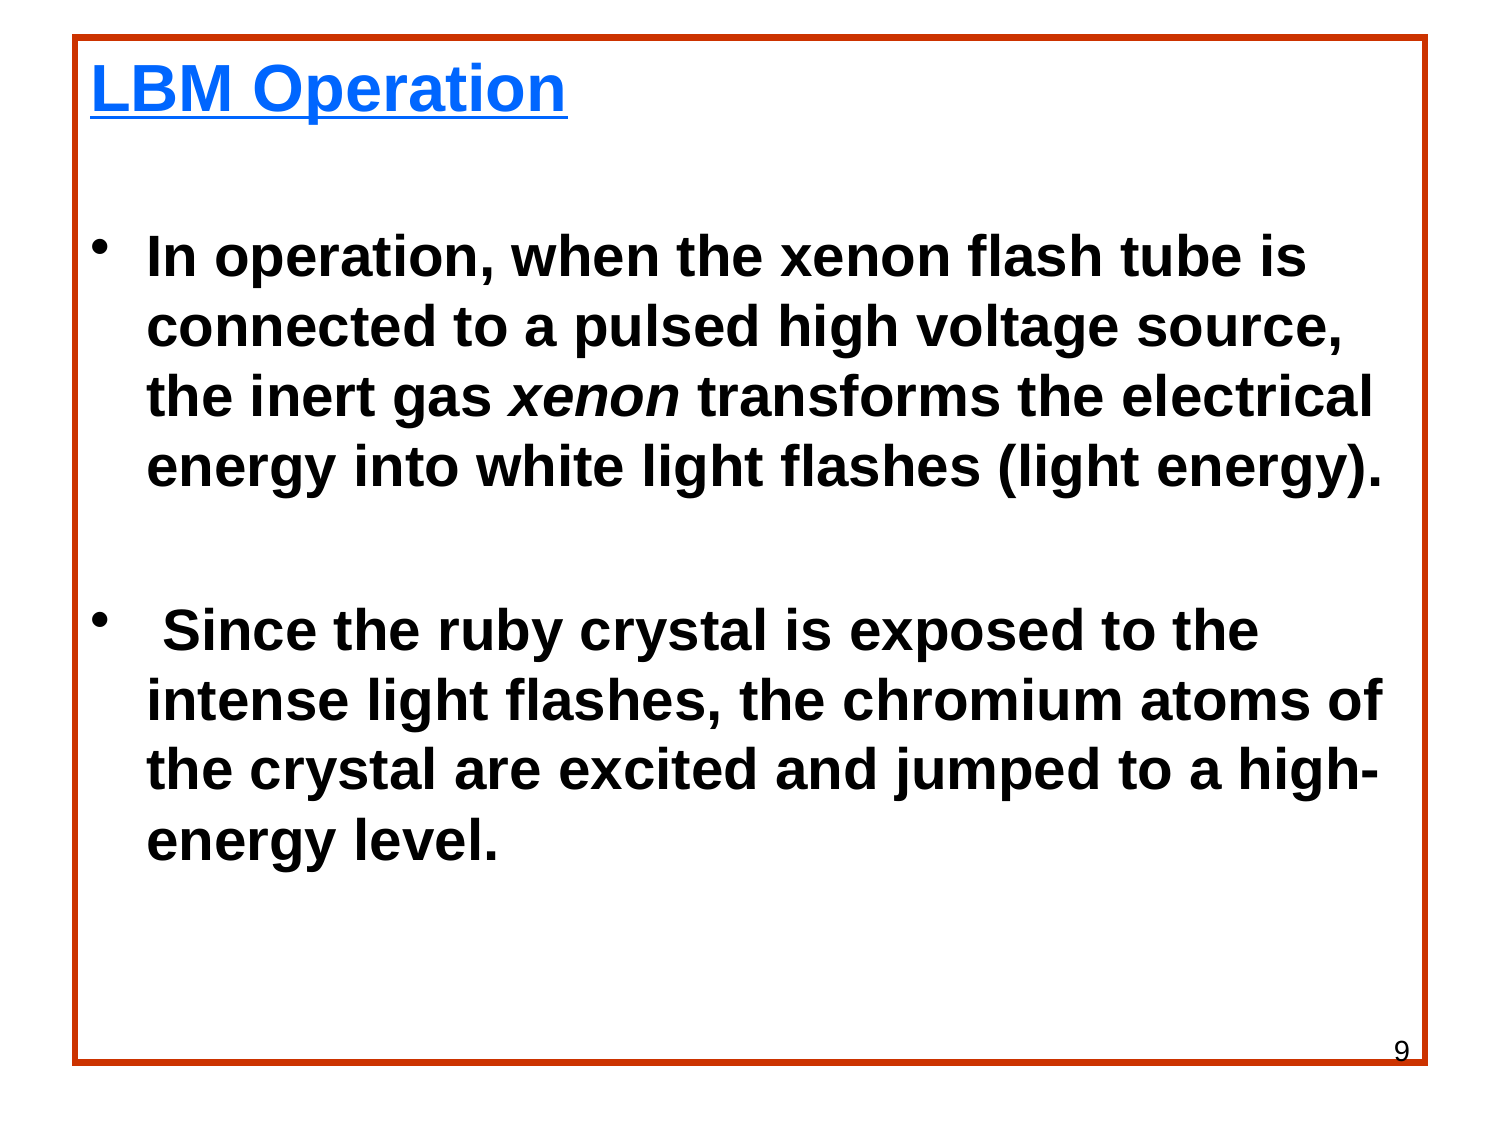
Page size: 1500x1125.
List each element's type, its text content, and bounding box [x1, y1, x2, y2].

slide_number 9 [1074, 1024, 1426, 1103]
list LBM Operation In operation, when the xenon flash tube is connected to a pulsed high voltage source, the inert gas xenon transforms the electrical energy into white light flashes (light energy). Since the ruby crystal is exposed to the intense light flashes, the chromium atoms of the crystal are excited and jumped to a high-energy level. [74, 37, 1426, 1063]
